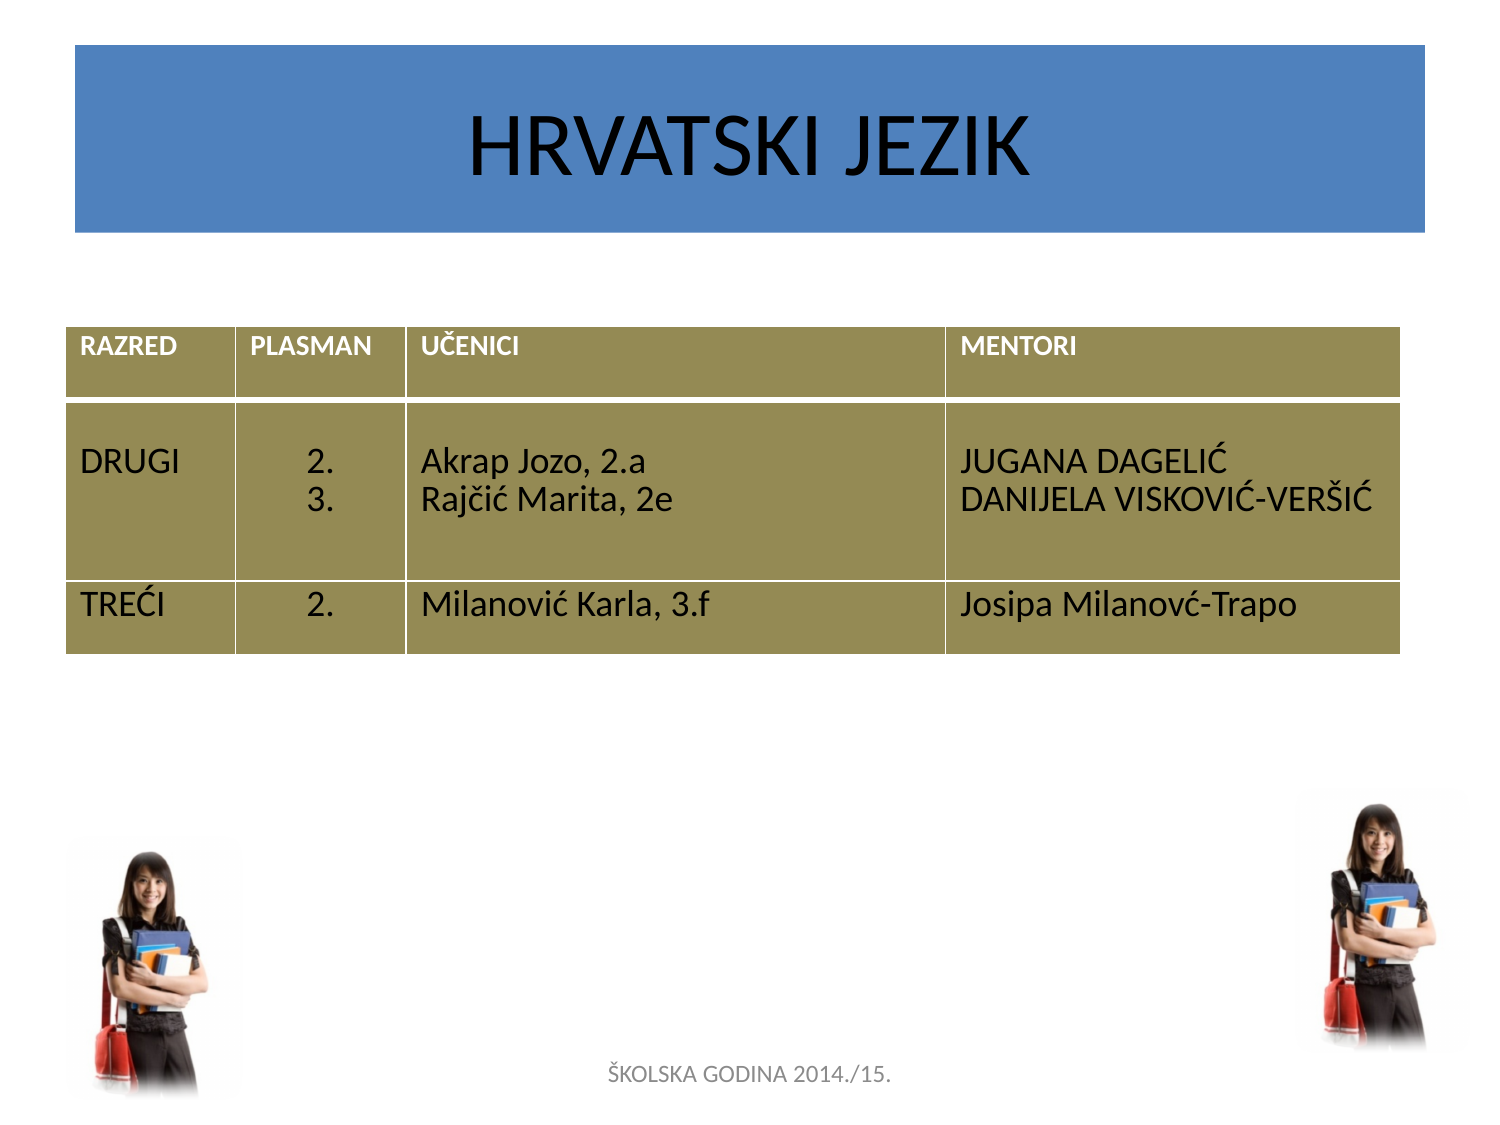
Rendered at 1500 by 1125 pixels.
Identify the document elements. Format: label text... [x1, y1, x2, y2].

table_cell JUGANA DAGELIĆ DANIJELA VISKOVIĆ-VERŠIĆ [946, 403, 1400, 580]
table_cell Milanović Karla, 3.f [407, 582, 945, 654]
table_cell 2. [236, 582, 405, 654]
table_header PLASMAN [236, 327, 405, 397]
title HRVATSKI JEZIK [75, 45, 1425, 233]
footer ŠKOLSKA GODINA 2014./15. [512, 1042, 988, 1103]
table_cell 2. 3. [236, 403, 405, 580]
table_header UČENICI [407, 327, 945, 397]
picture [1293, 786, 1472, 1055]
table_header MENTORI [946, 327, 1400, 397]
table_cell TREĆI [66, 582, 235, 654]
table_cell DRUGI [66, 403, 235, 580]
picture [64, 833, 244, 1102]
table_cell Akrap Jozo, 2.a Rajčić Marita, 2e [407, 403, 945, 580]
table_header RAZRED [66, 327, 235, 397]
table_cell Josipa Milanovć-Trapo [946, 582, 1400, 654]
